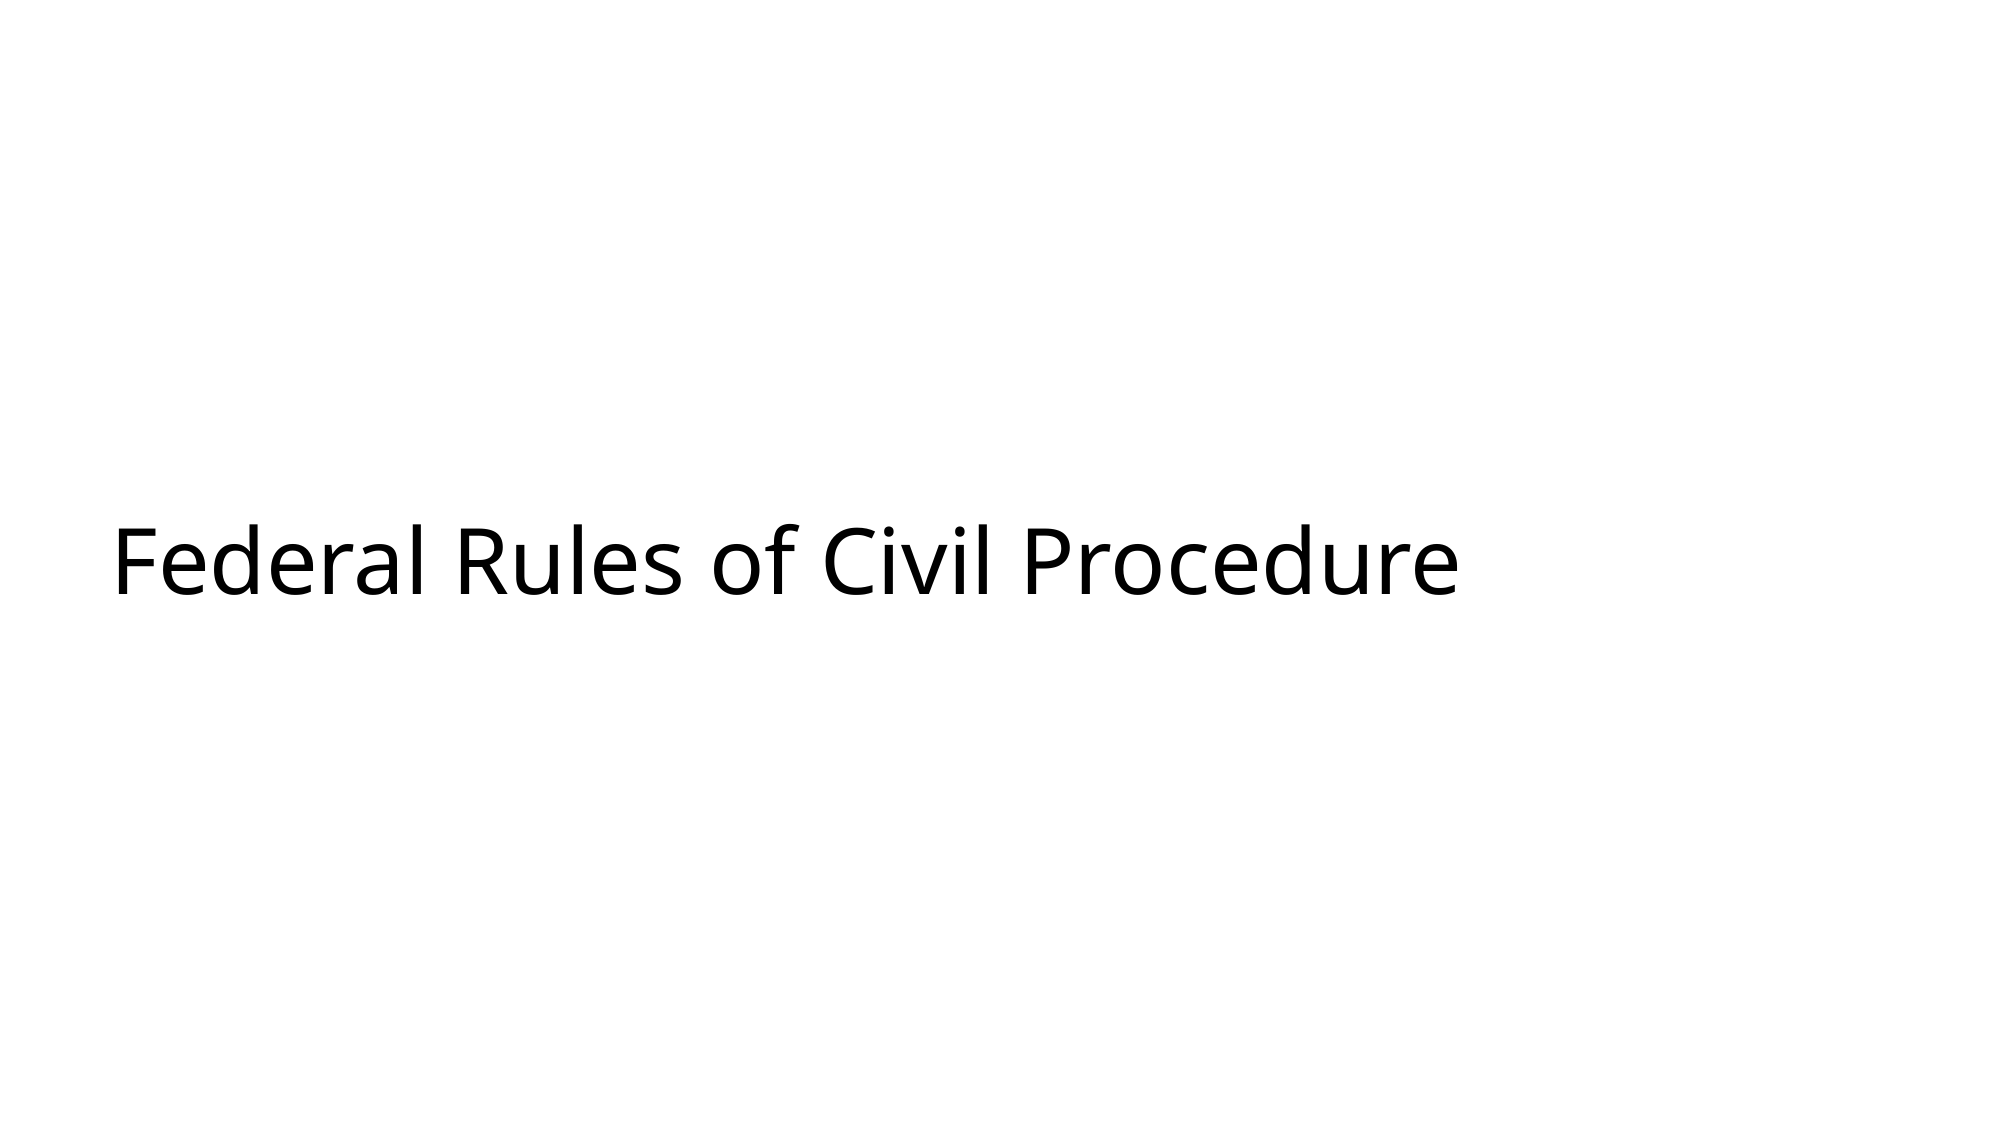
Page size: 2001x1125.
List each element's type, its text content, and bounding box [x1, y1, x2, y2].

title Federal Rules of Civil Procedure [95, 59, 1863, 1071]
